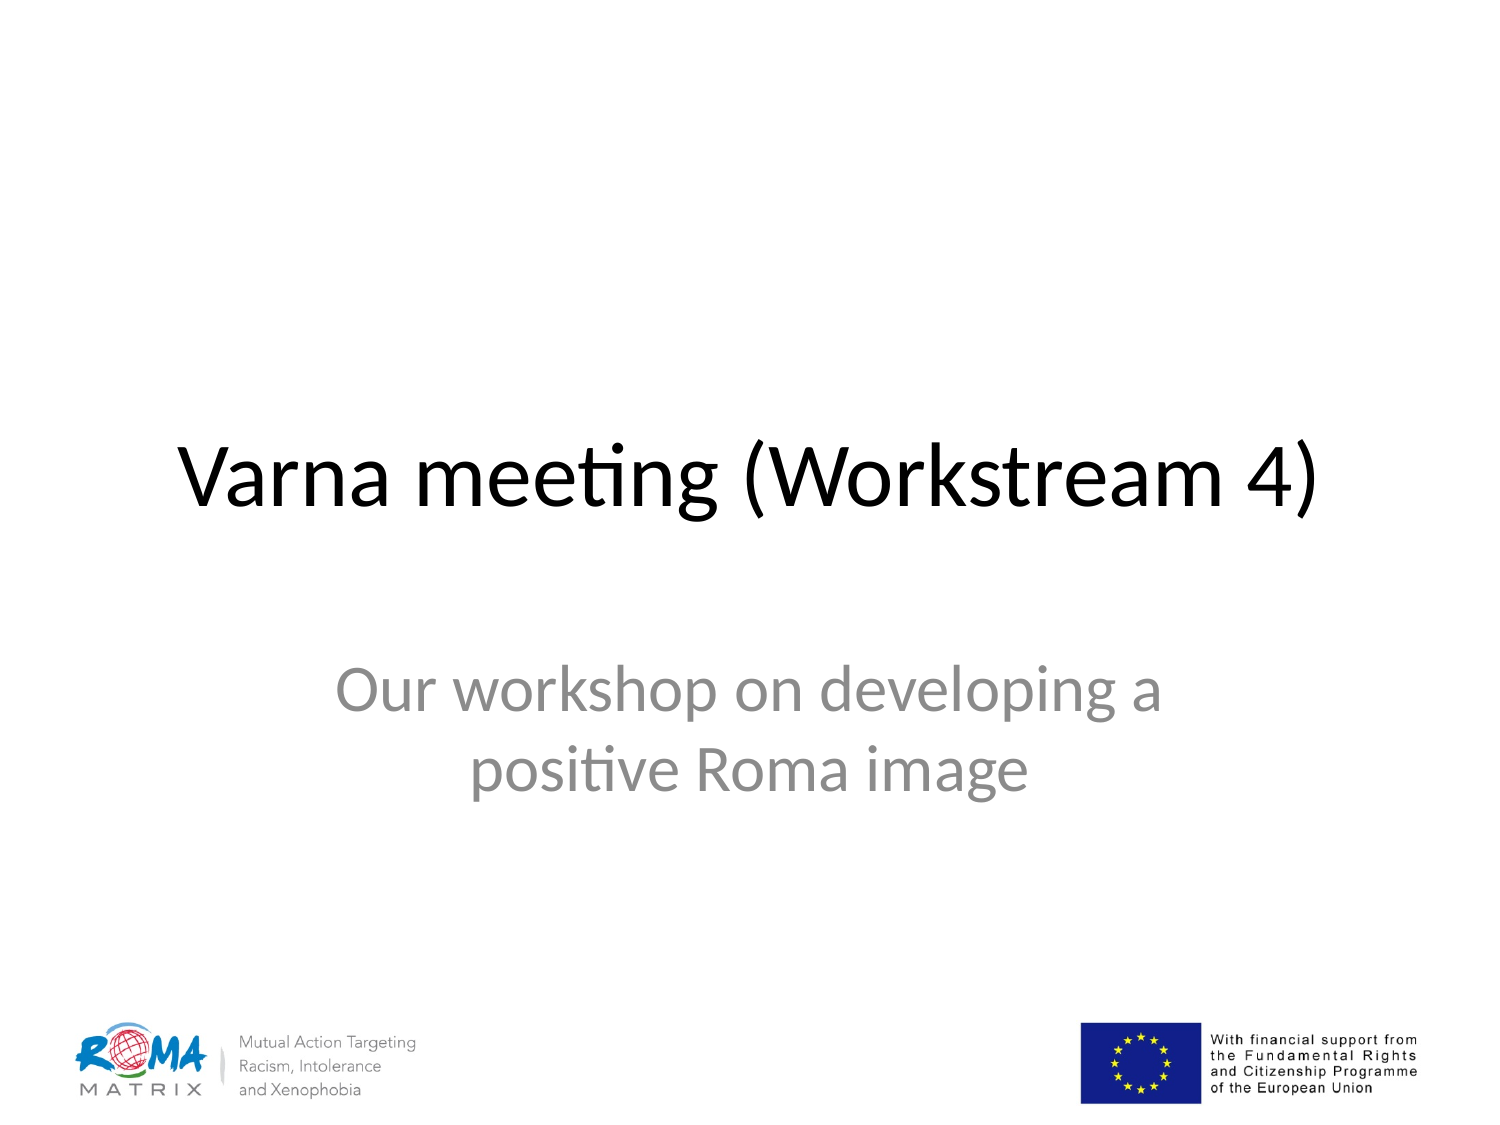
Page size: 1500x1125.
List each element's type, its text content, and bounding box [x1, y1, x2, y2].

title Varna meeting (Workstream 4) [112, 349, 1388, 591]
picture [64, 1011, 432, 1107]
picture [1076, 1020, 1424, 1106]
subtitle Our workshop on developing a positive Roma image [225, 637, 1275, 925]
